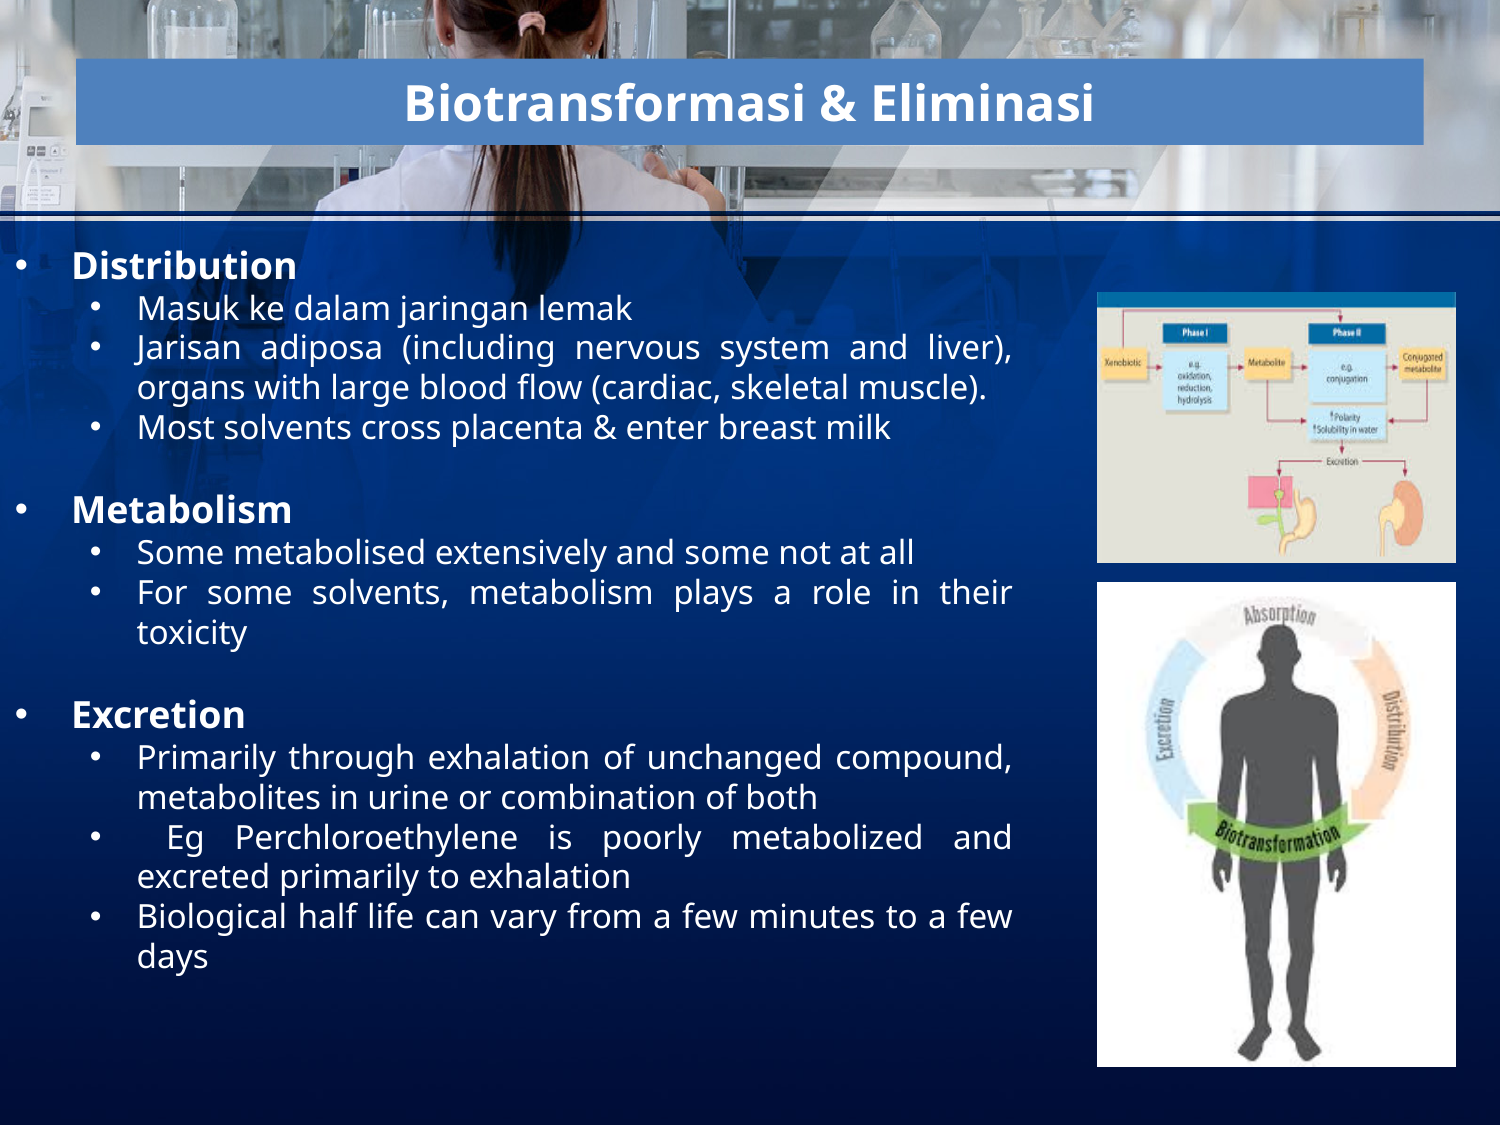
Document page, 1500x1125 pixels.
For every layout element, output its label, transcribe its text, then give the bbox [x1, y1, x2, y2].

picture [0, 0, 1500, 1125]
text_box Distribution Masuk ke dalam jaringan lemak Jarisan adiposa (including nervous system and liver), organs with large blood flow (cardiac, skeletal muscle). Most solvents cross placenta & enter breast milk Metabolism Some metabolised extensively and some not at all For some solvents, metabolism plays a role in their toxicity Excretion Primarily through exhalation of unchanged compound, metabolites in urine or combination of both Eg Perchloroethylene is poorly metabolized and excreted primarily to exhalation Biological half life can vary from a few minutes to a few days [0, 234, 1029, 983]
text_box Biotransformasi & Eliminasi [76, 58, 1424, 145]
